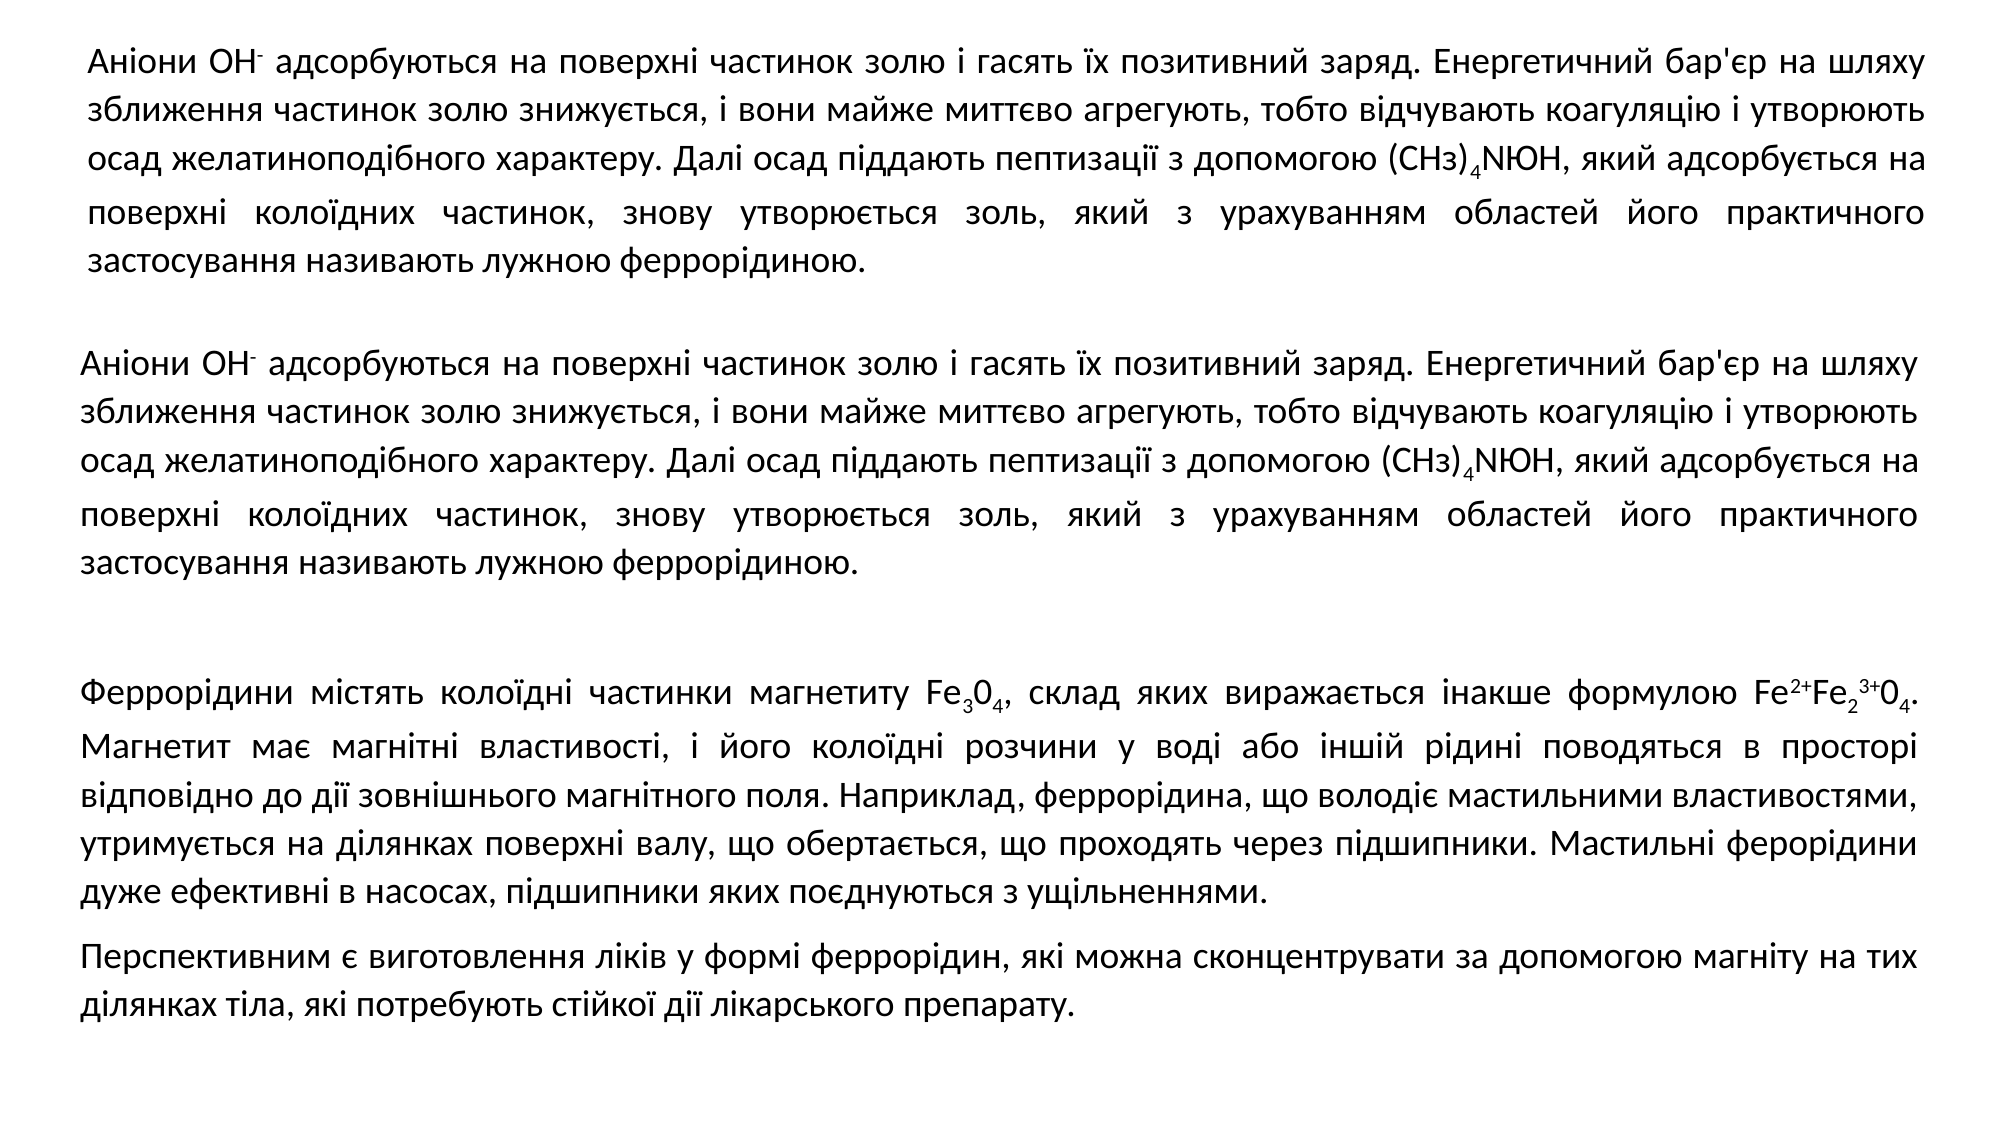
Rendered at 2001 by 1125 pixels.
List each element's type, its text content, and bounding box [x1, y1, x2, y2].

text_box Аніони ОН- адсорбуються на поверхні частинок золю і гасять їх позитивний заряд. Енергетичний бар'єр на шляху зближення частинок золю знижується, і вони майже миттєво агрегують, тобто відчувають коагуляцію і утворюють осад желатиноподібного характеру. Далі осад піддають пептизації з допомогою (СНз)4NЮН, який адсорбується на поверхні колоїдних частинок, знову утворюється золь, який з урахуванням областей його практичного застосування називають лужною феррорідиною. Феррорідини містять колоїдні частинки магнетиту Fe304, склад яких виражається інакше формулою Fe2+Fe23+04. Магнетит має магнітні властивості, і його колоїдні розчини у воді або іншій рідині поводяться в просторі відповідно до дії зовнішнього магнітного поля. Наприклад, феррорідина, що володіє мастильними властивостями, утримується на ділянках поверхні валу, що обертається, що проходять через підшипники. Мастильні ферорідини дуже ефективні в насосах, підшипники яких поєднуються з ущільненнями. Перспективним є виготовлення ліків у формі феррорідин, які можна сконцентрувати за допомогою магніту на тих ділянках тіла, які потребують стійкої дії лікарського препарату. [65, 327, 1935, 1031]
text_box Аніони ОН- адсорбуються на поверхні частинок золю і гасять їх позитивний заряд. Енергетичний бар'єр на шляху зближення частинок золю знижується, і вони майже миттєво агрегують, тобто відчувають коагуляцію і утворюють осад желатиноподібного характеру. Далі осад піддають пептизації з допомогою (СНз)4NЮН, який адсорбується на поверхні колоїдних частинок, знову утворюється золь, який з урахуванням областей його практичного застосування називають лужною феррорідиною. [72, 25, 1942, 288]
